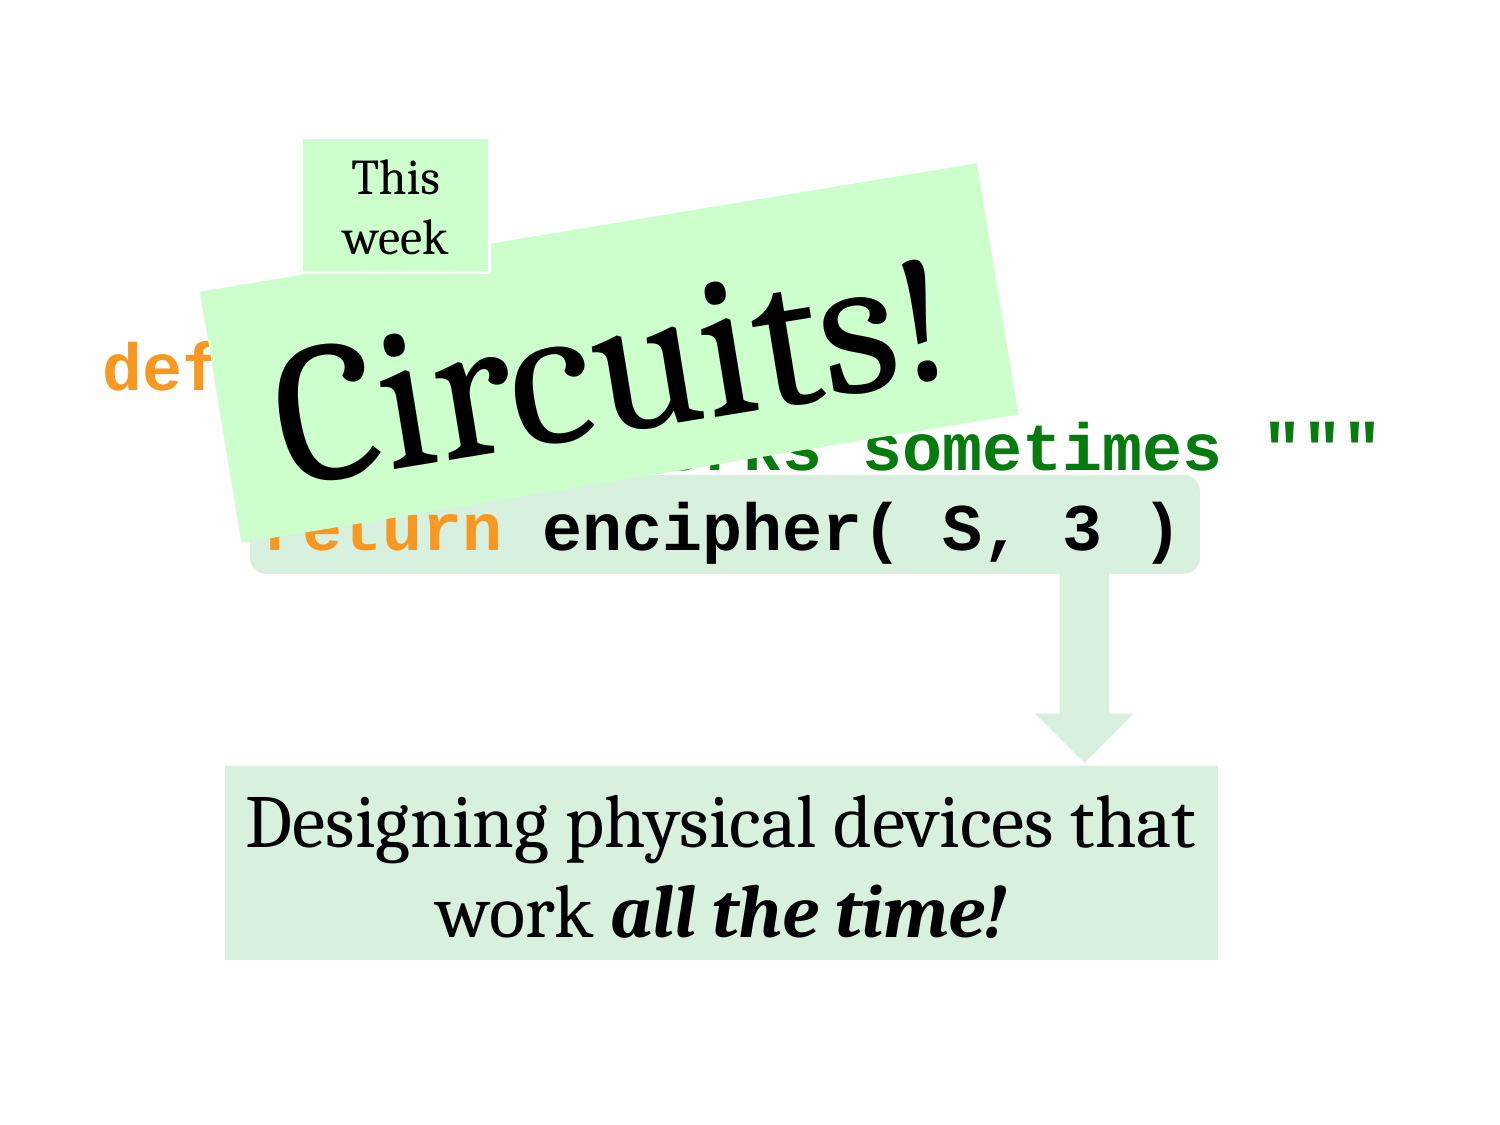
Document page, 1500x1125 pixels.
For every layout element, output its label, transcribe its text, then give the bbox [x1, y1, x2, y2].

text_box This week [301, 137, 490, 273]
text_box Designing physical devices that work all the time! [225, 765, 1219, 961]
text_box Circuits! [199, 163, 1019, 543]
text_box def decipher( S ): """ This works sometimes """ return encipher( S, 3 ) [87, 316, 1423, 571]
text_box [1035, 574, 1134, 763]
